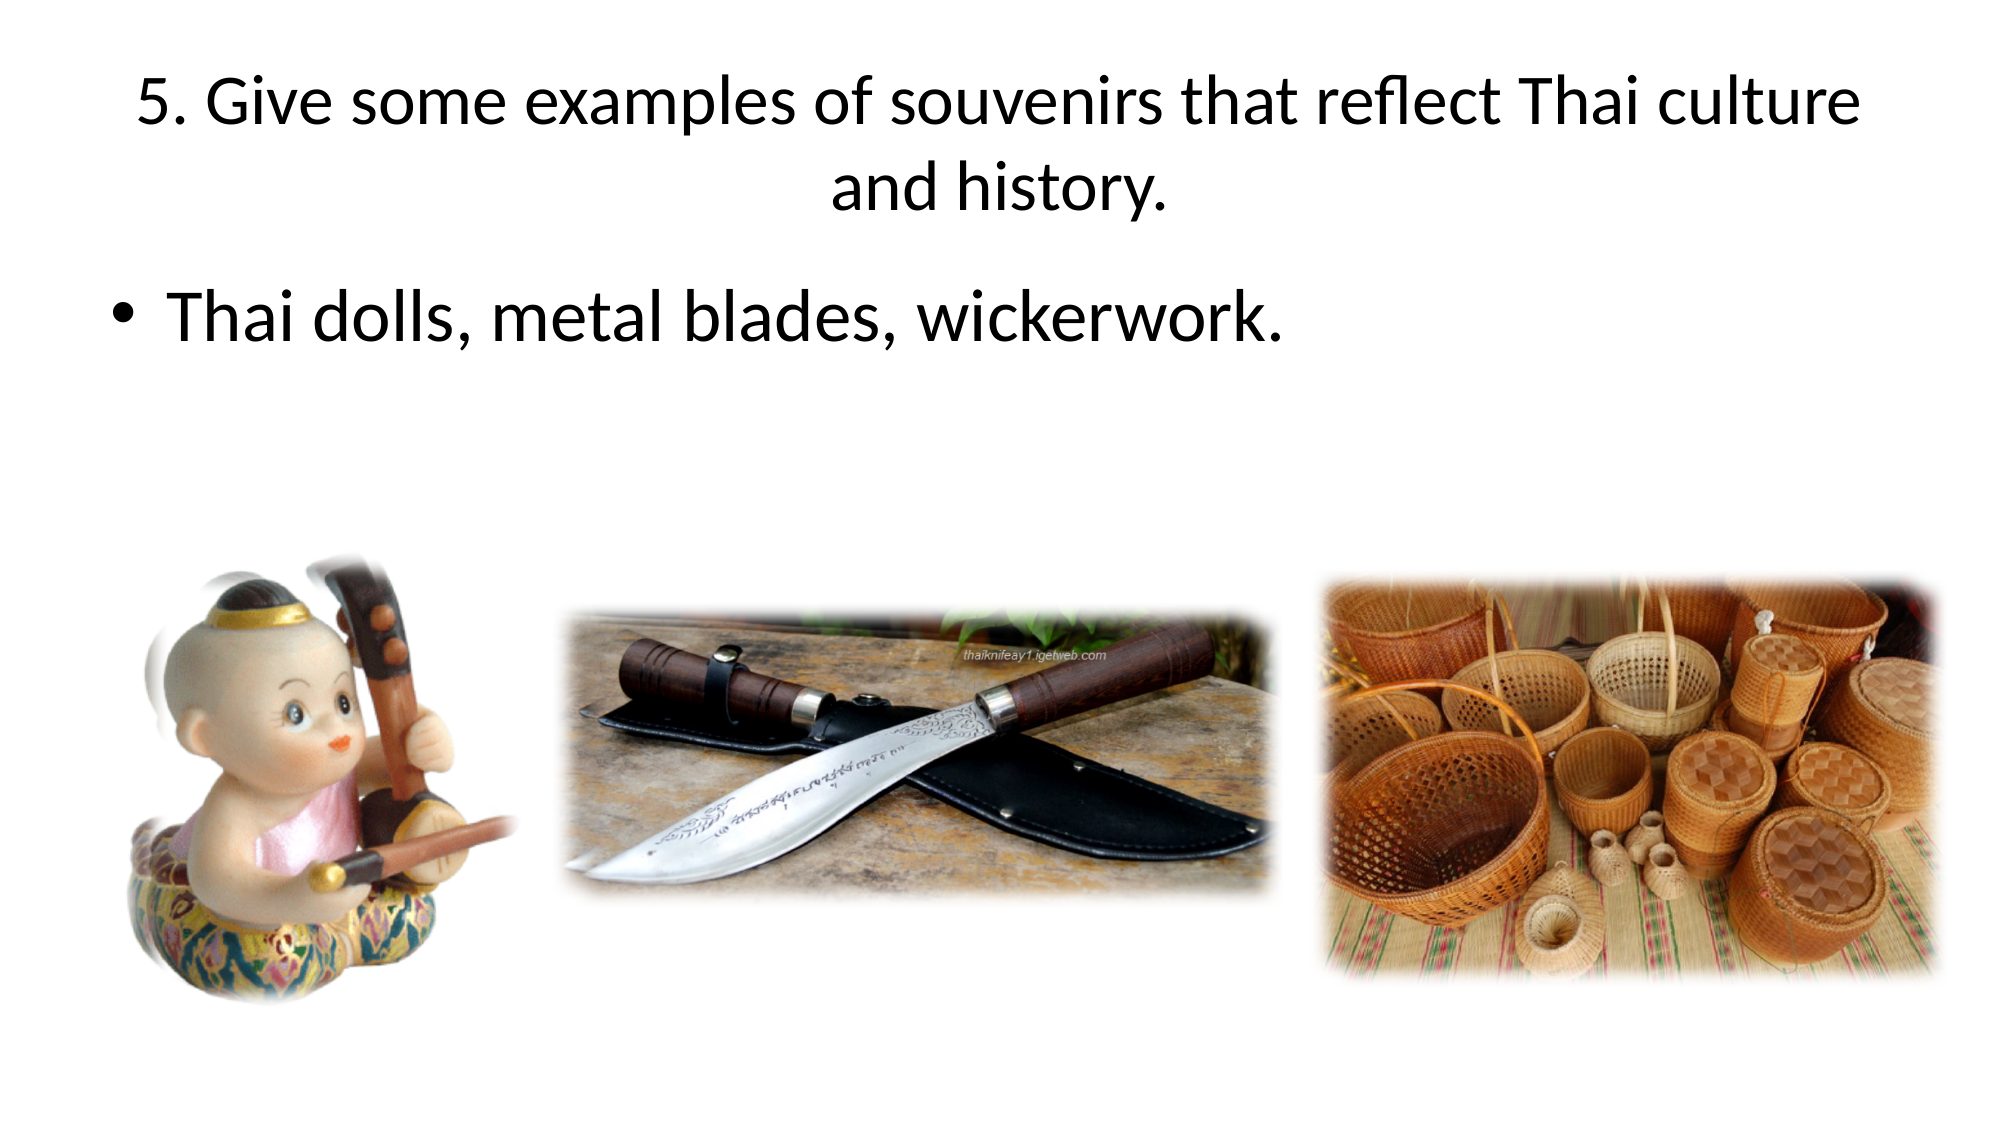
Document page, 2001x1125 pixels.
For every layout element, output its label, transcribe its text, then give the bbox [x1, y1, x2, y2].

title 5. Give some examples of souvenirs that reflect Thai culture and history. [99, 45, 1900, 233]
list Thai dolls, metal blades, wickerwork. [95, 258, 1827, 651]
picture [1310, 568, 1948, 989]
picture [113, 549, 524, 1011]
picture [550, 601, 1284, 908]
